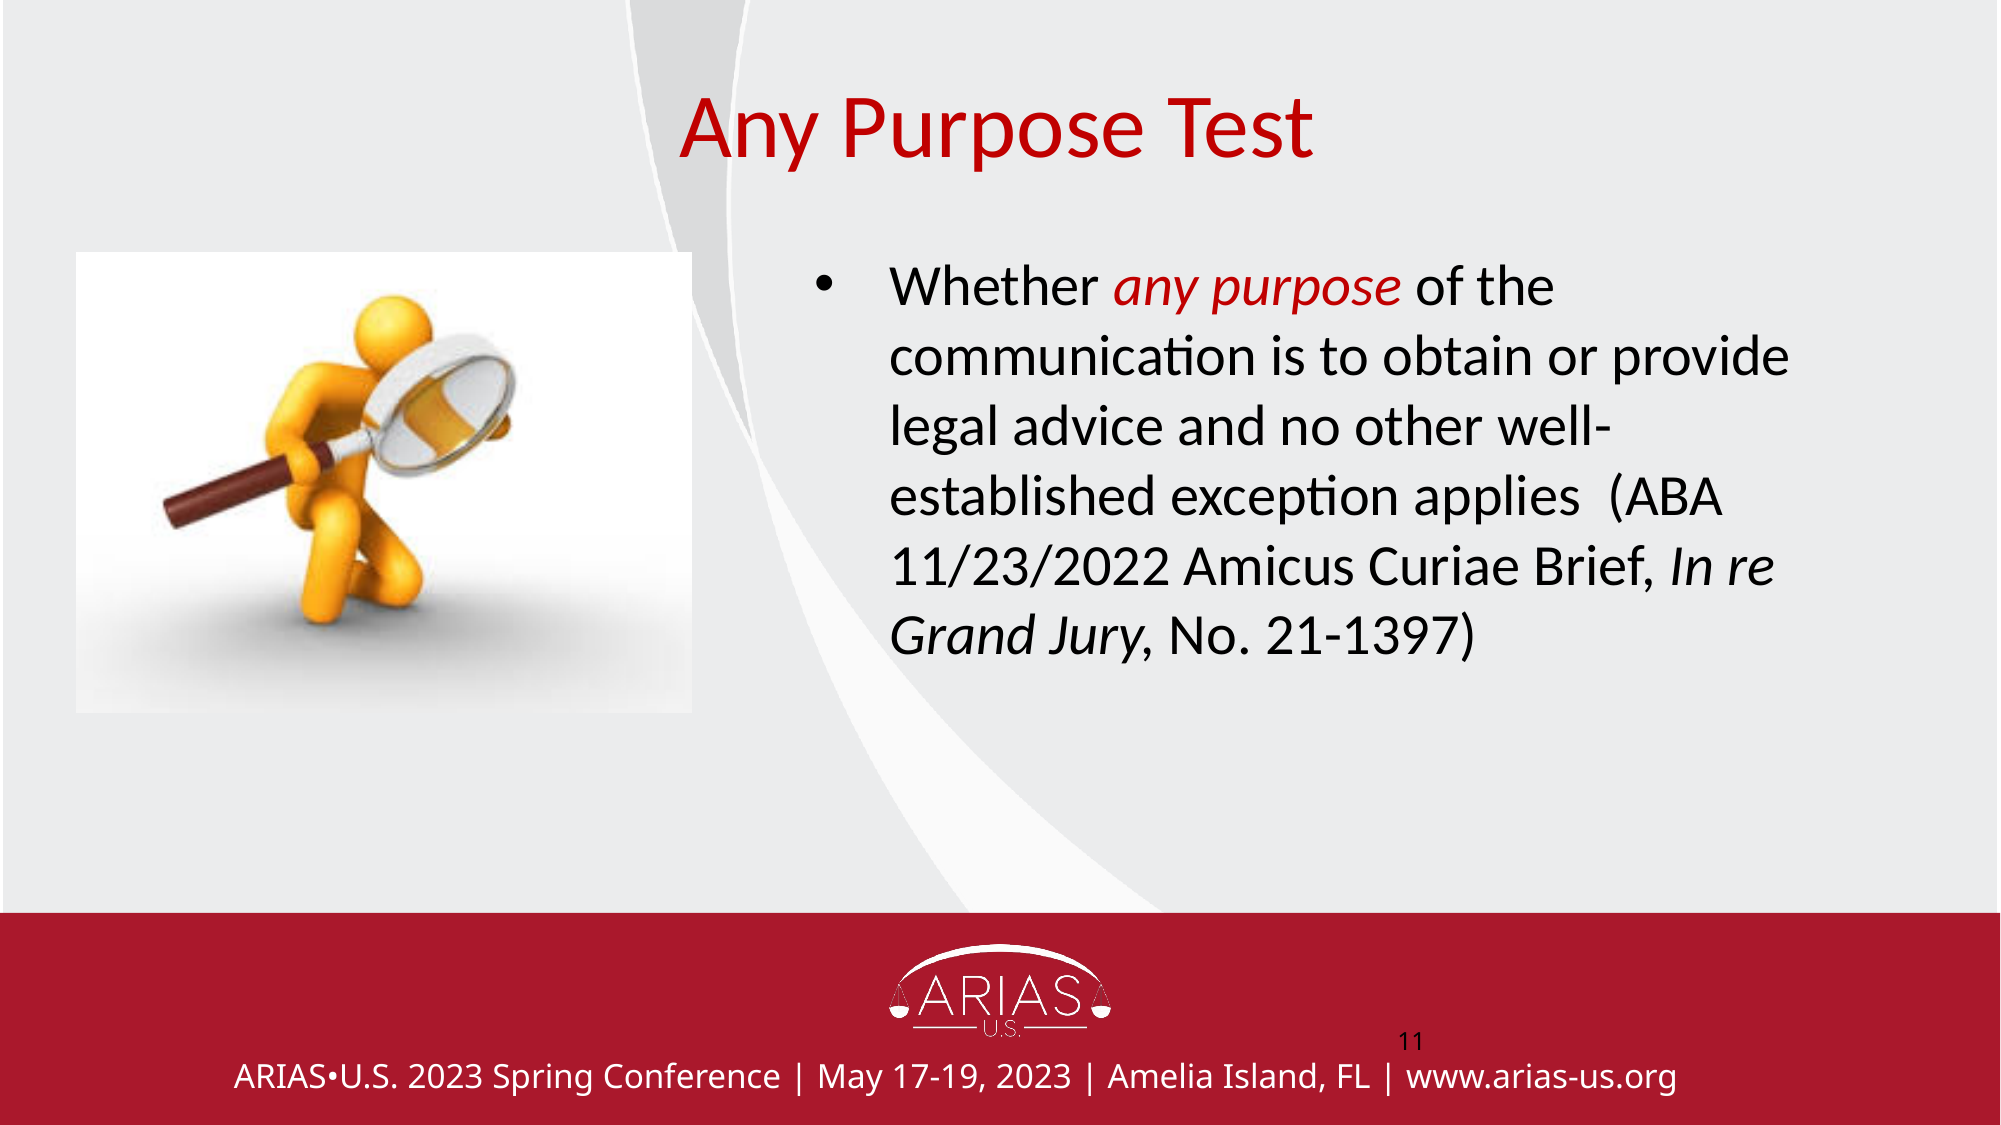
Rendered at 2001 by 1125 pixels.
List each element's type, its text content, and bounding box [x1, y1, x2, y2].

picture [3, 0, 1997, 912]
list Whether any purpose of the communication is to obtain or provide legal advice and no other well-established exception applies (ABA 11/23/2022 Amicus Curiae Brief, In re Grand Jury, No. 21-1397) [807, 239, 1863, 761]
picture [889, 944, 1111, 1037]
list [76, 252, 692, 713]
slide_number ‹#› [1388, 708, 1434, 1125]
title Any Purpose Test [159, 58, 1836, 212]
